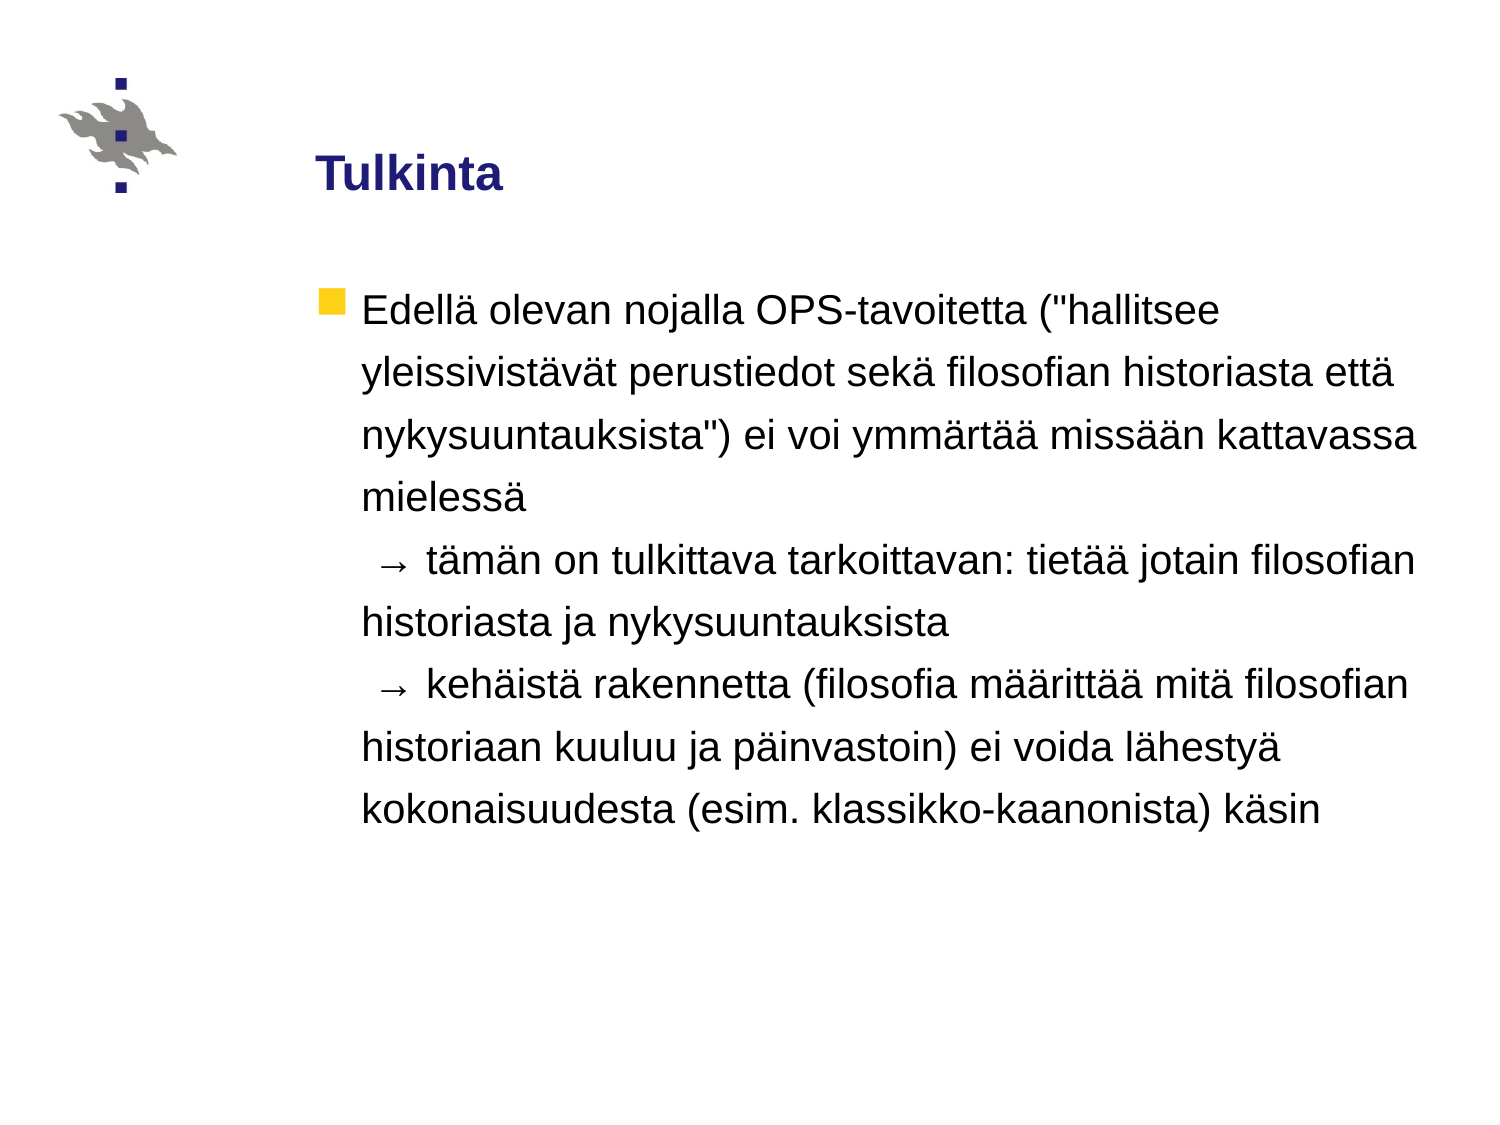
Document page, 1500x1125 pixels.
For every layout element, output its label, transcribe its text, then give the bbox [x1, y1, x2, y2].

picture [58, 78, 177, 193]
title Tulkinta [300, 24, 1450, 208]
list Edellä olevan nojalla OPS-tavoitetta ("hallitsee yleissivistävät perustiedot sekä filosofian historiasta että nykysuuntauksista") ei voi ymmärtää missään kattavassa mielessä → tämän on tulkittava tarkoittavan: tietää jotain filosofian historiasta ja nykysuuntauksista → kehäistä rakennetta (filosofia määrittää mitä filosofian historiaan kuuluu ja päinvastoin) ei voida lähestyä kokonaisuudesta (esim. klassikko-kaanonista) käsin [300, 262, 1450, 1075]
